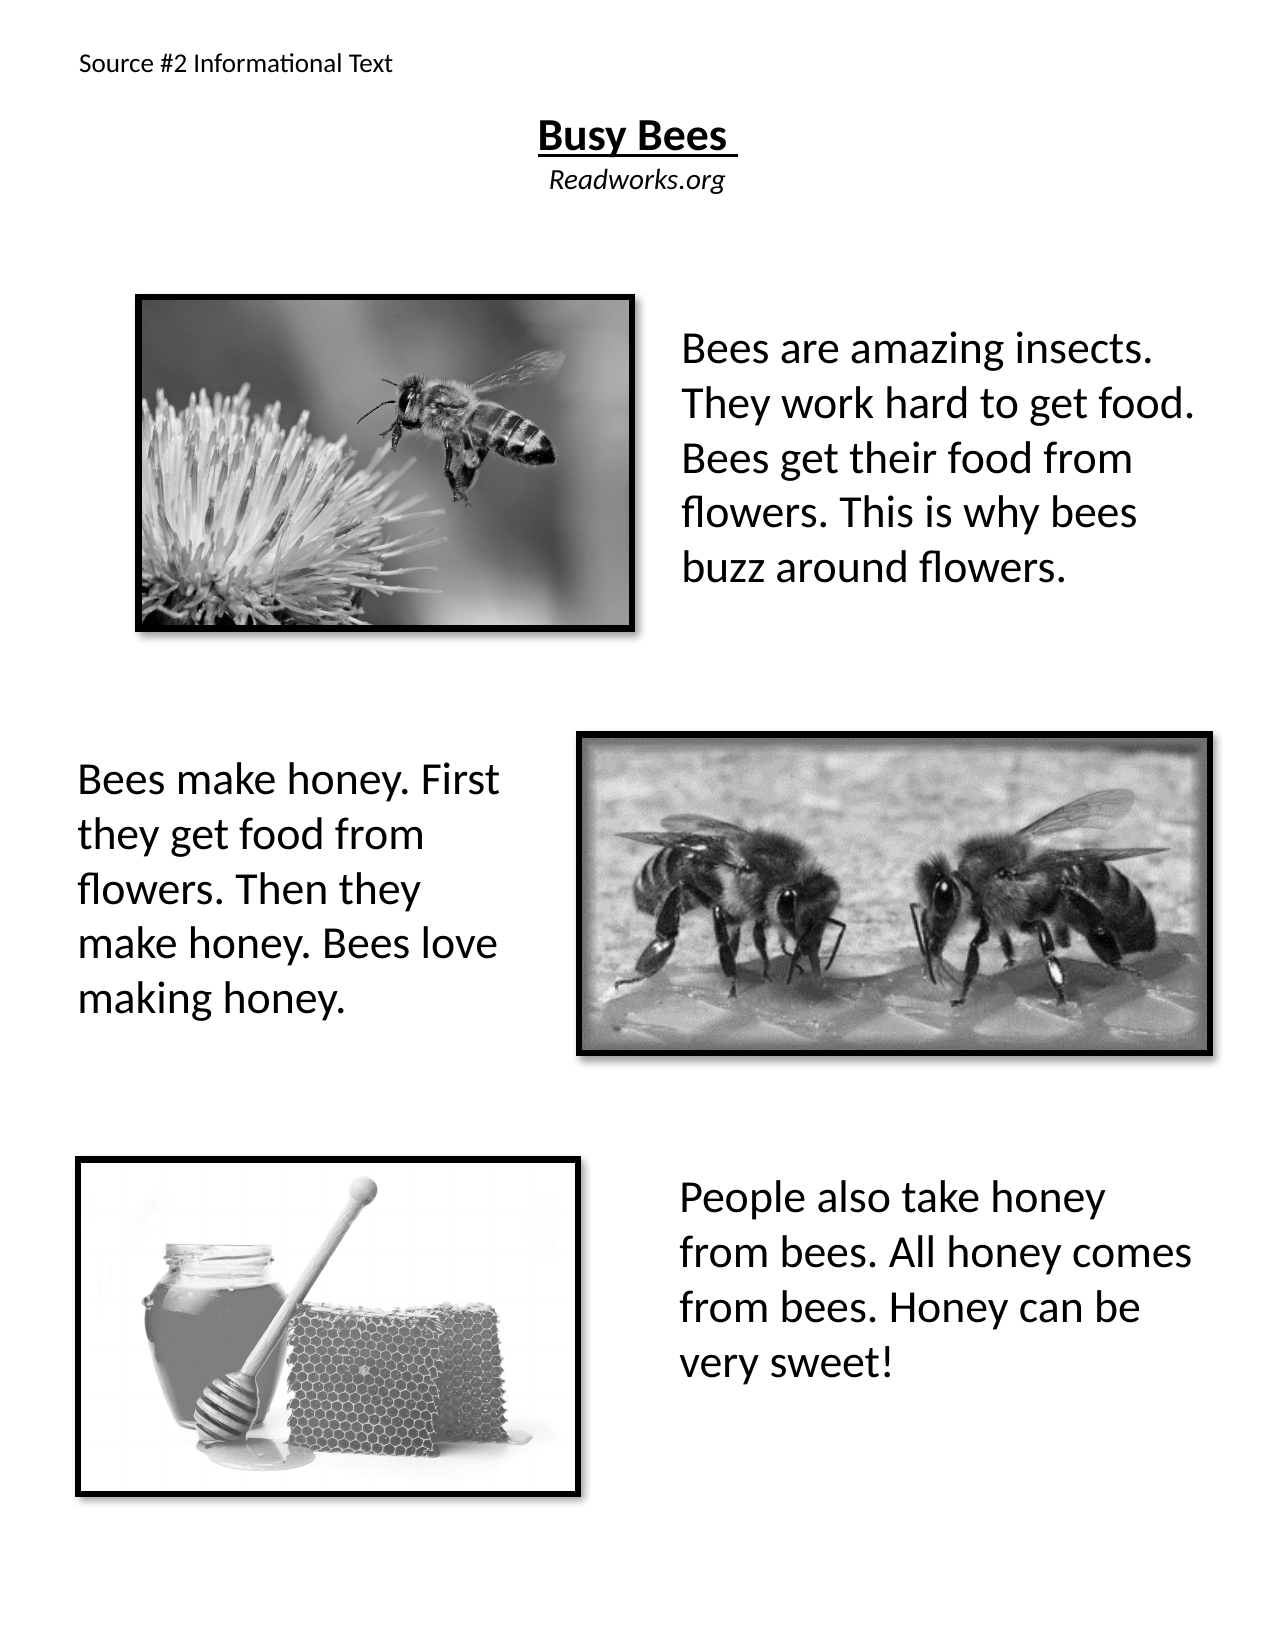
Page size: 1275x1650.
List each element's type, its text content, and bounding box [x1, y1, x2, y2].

picture [80, 1162, 576, 1491]
picture [141, 300, 630, 626]
text_box People also take honey from bees. All honey comes from bees. Honey can be very sweet! [664, 1159, 1213, 1449]
text_box Bees make honey. First they get food from flowers. Then they make honey. Bees love making honey. [62, 740, 538, 1081]
text_box Bees are amazing insects. They work hard to get food. Bees get their food from flowers. This is why bees buzz around flowers. [664, 258, 1236, 711]
text_box Busy Bees Readworks.org [437, 97, 838, 253]
picture [581, 737, 1208, 1051]
text_box Source #2 Informational Text [62, 37, 474, 87]
